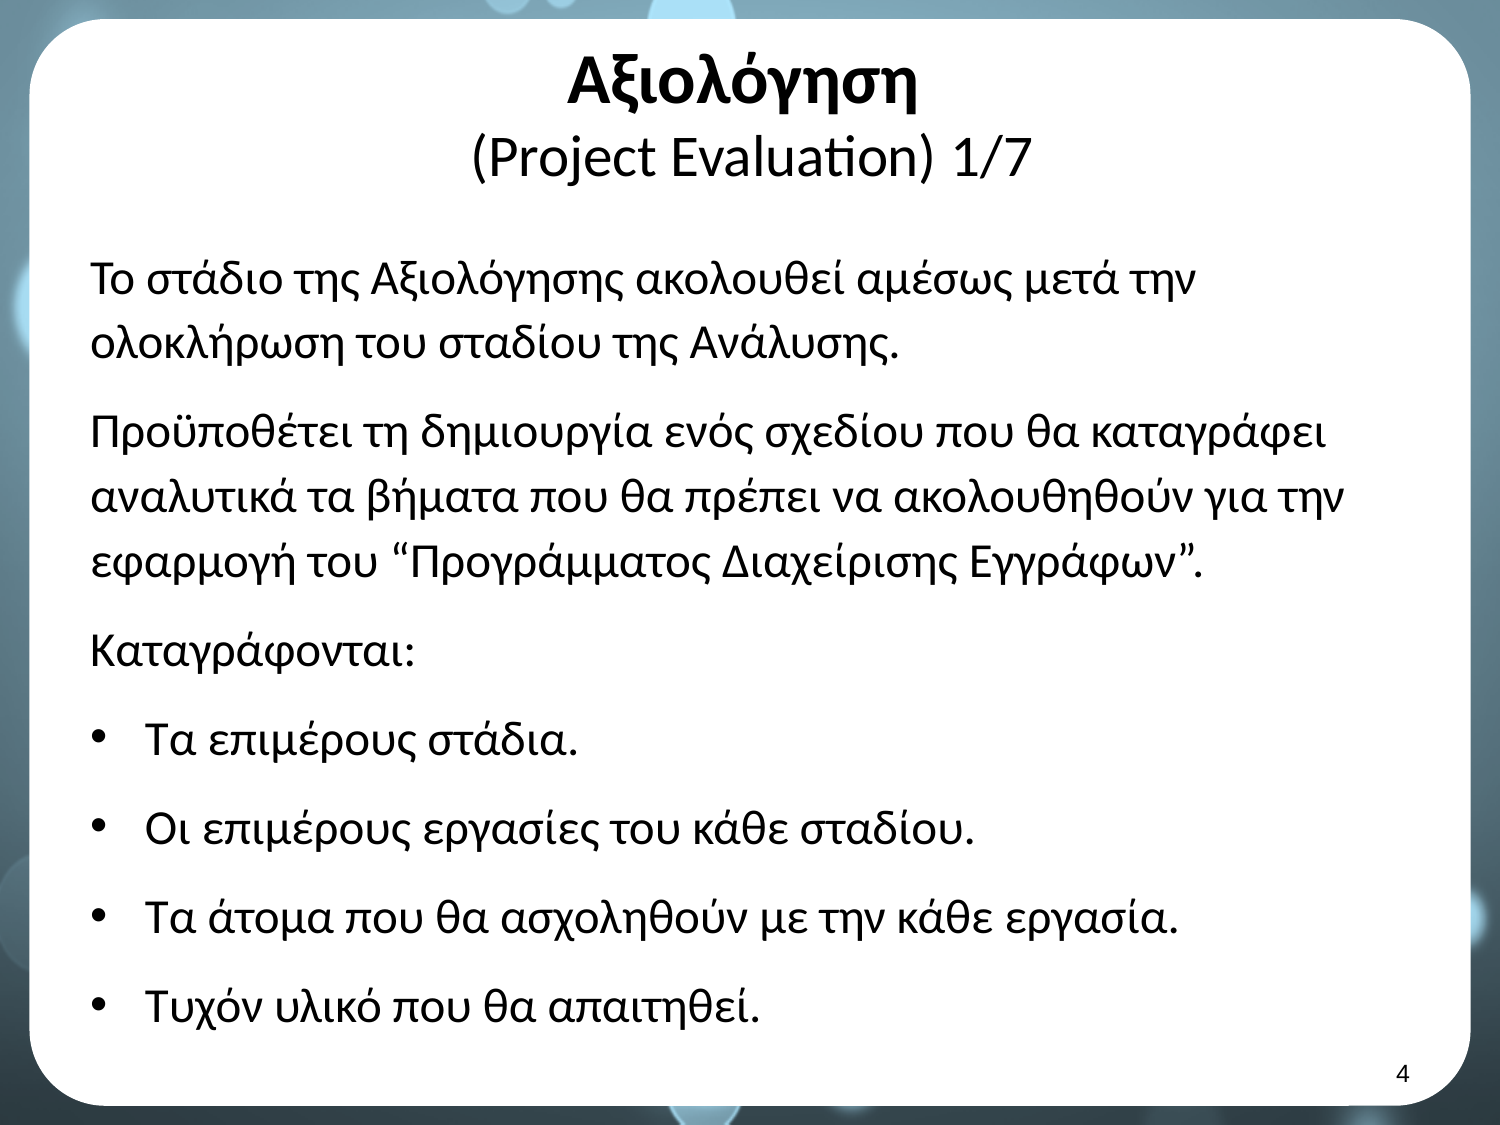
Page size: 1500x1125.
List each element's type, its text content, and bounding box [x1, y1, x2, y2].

list Το στάδιο της Αξιολόγησης ακολουθεί αμέσως μετά την ολοκλήρωση του σταδίου της Ανάλυσης. Προϋποθέτει τη δημιουργία ενός σχεδίου που θα καταγράφει αναλυτικά τα βήματα που θα πρέπει να ακολουθηθούν για την εφαρμογή του “Προγράμματος Διαχείρισης Εγγράφων”. Καταγράφονται: Τα επιμέρους στάδια. Οι επιμέρους εργασίες του κάθε σταδίου. Τα άτομα που θα ασχοληθούν με την κάθε εργασία. Τυχόν υλικό που θα απαιτηθεί. [75, 231, 1425, 1047]
slide_number 3 [1074, 1042, 1425, 1103]
title Αξιολόγηση (Project Evaluation) 1/7 [76, 23, 1427, 197]
